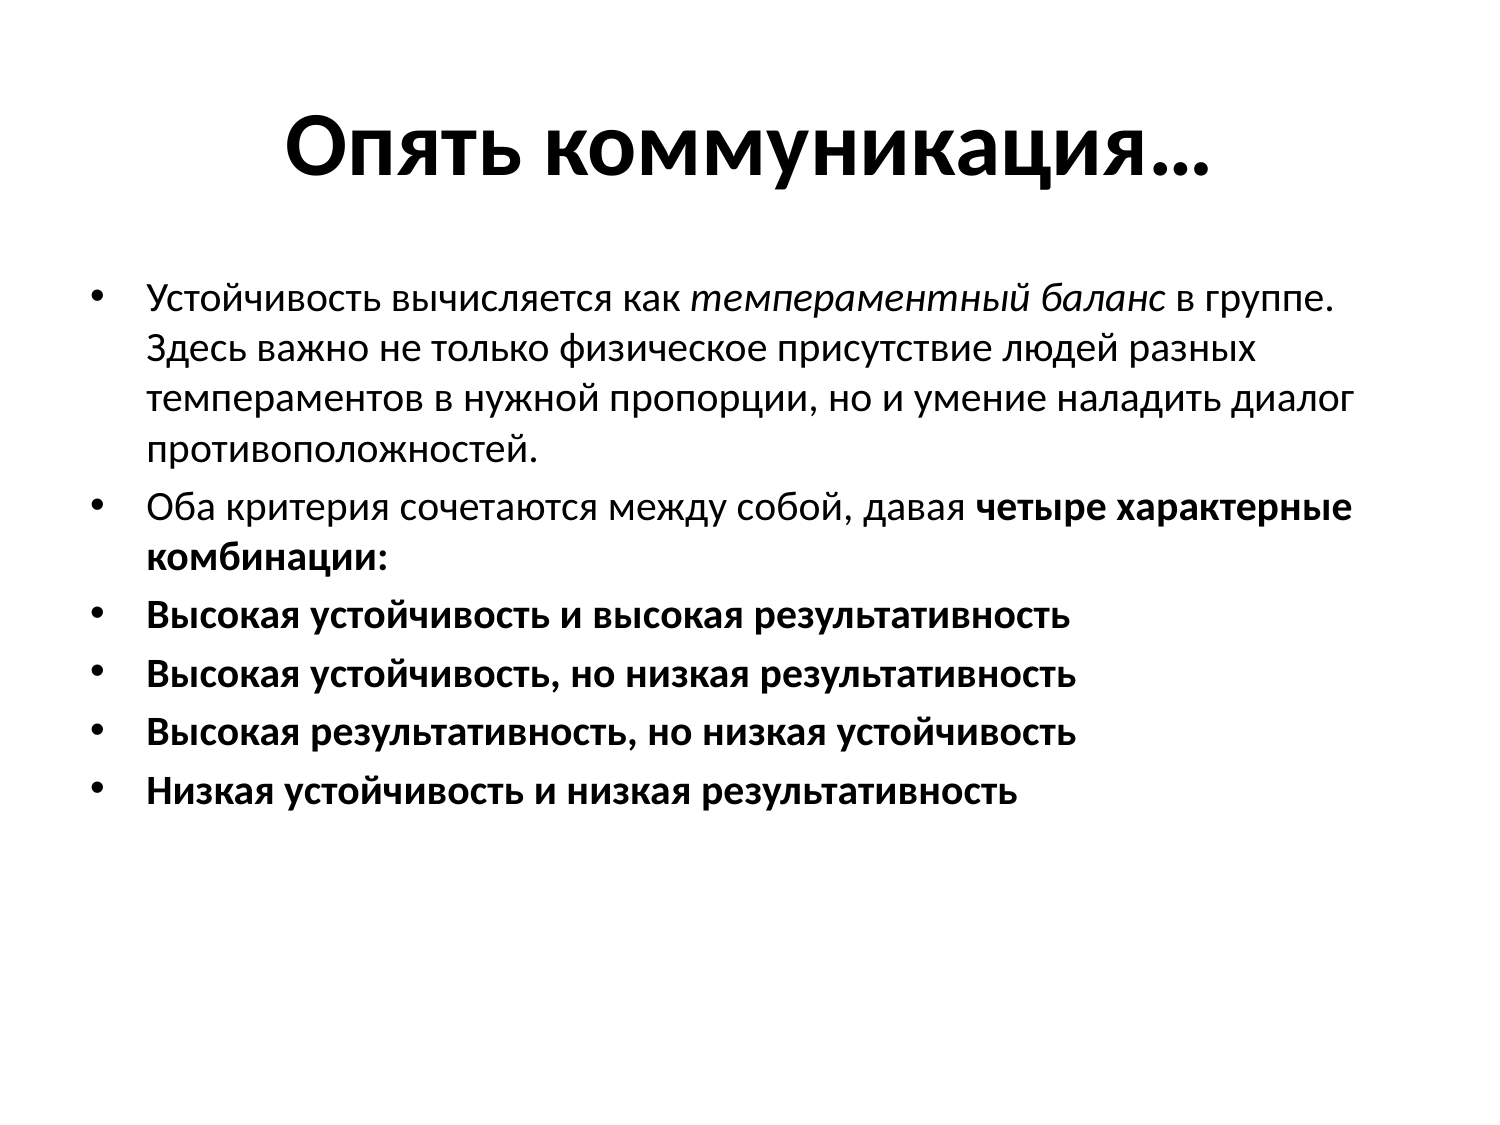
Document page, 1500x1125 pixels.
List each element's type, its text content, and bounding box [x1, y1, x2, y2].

list Устойчивость вычисляется как темпераментный баланс в группе. Здесь важно не только физическое присутствие людей разных темпераментов в нужной пропорции, но и умение наладить диалог противоположностей. Оба критерия сочетаются между собой, давая четыре характерные комбинации: Высокая устойчивость и высокая результативность Высокая устойчивость, но низкая результативность Высокая результативность, но низкая устойчивость Низкая устойчивость и низкая результативность [75, 262, 1425, 1005]
title Опять коммуникация… [75, 45, 1425, 233]
